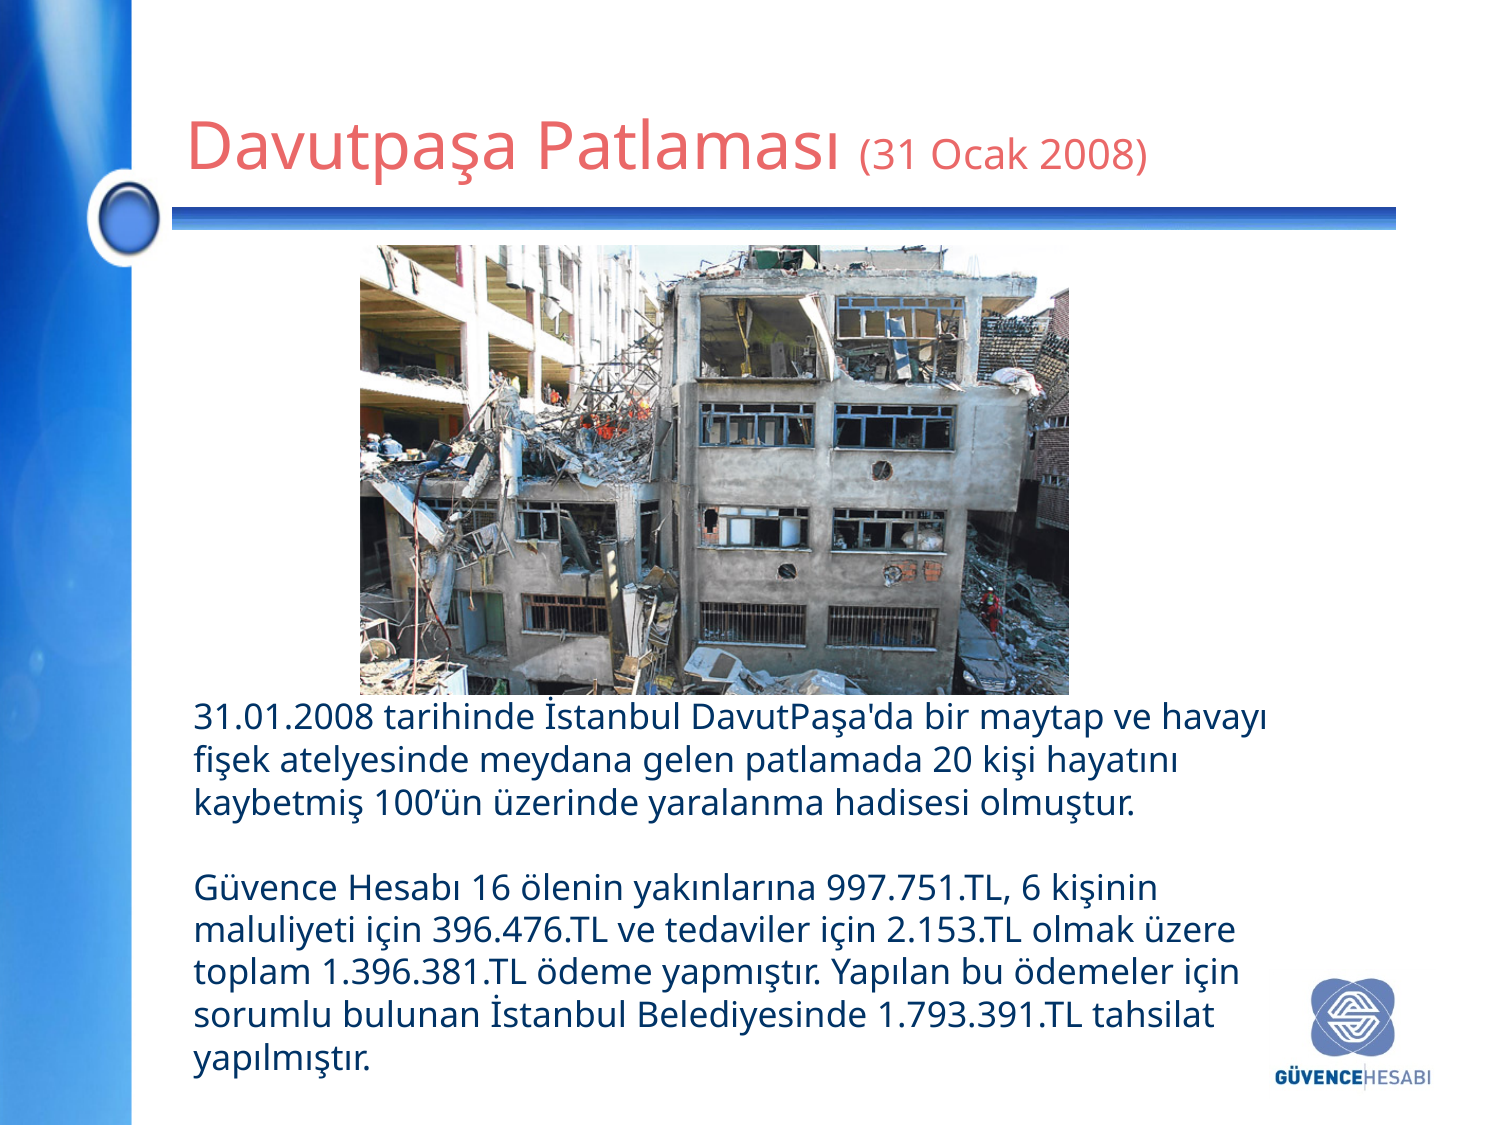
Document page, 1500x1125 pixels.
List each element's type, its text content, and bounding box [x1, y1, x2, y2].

picture [0, 0, 171, 1125]
picture [359, 244, 1070, 695]
text_box 31.01.2008 tarihinde İstanbul DavutPaşa'da bir maytap ve havayı fişek atelyesinde meydana gelen patlamada 20 kişi hayatını kaybetmiş 100’ün üzerinde yaralanma hadisesi olmuştur. Güvence Hesabı 16 ölenin yakınlarına 997.751.TL, 6 kişinin maluliyeti için 396.476.TL ve tedaviler için 2.153.TL olmak üzere toplam 1.396.381.TL ödeme yapmıştır. Yapılan bu ödemeler için sorumlu bulunan İstanbul Belediyesinde 1.793.391.TL tahsilat yapılmıştır. [178, 687, 1289, 1085]
text_box Davutpaşa Patlaması (31 Ocak 2008) [170, 95, 1409, 190]
picture [1269, 969, 1436, 1099]
picture [172, 207, 1396, 230]
